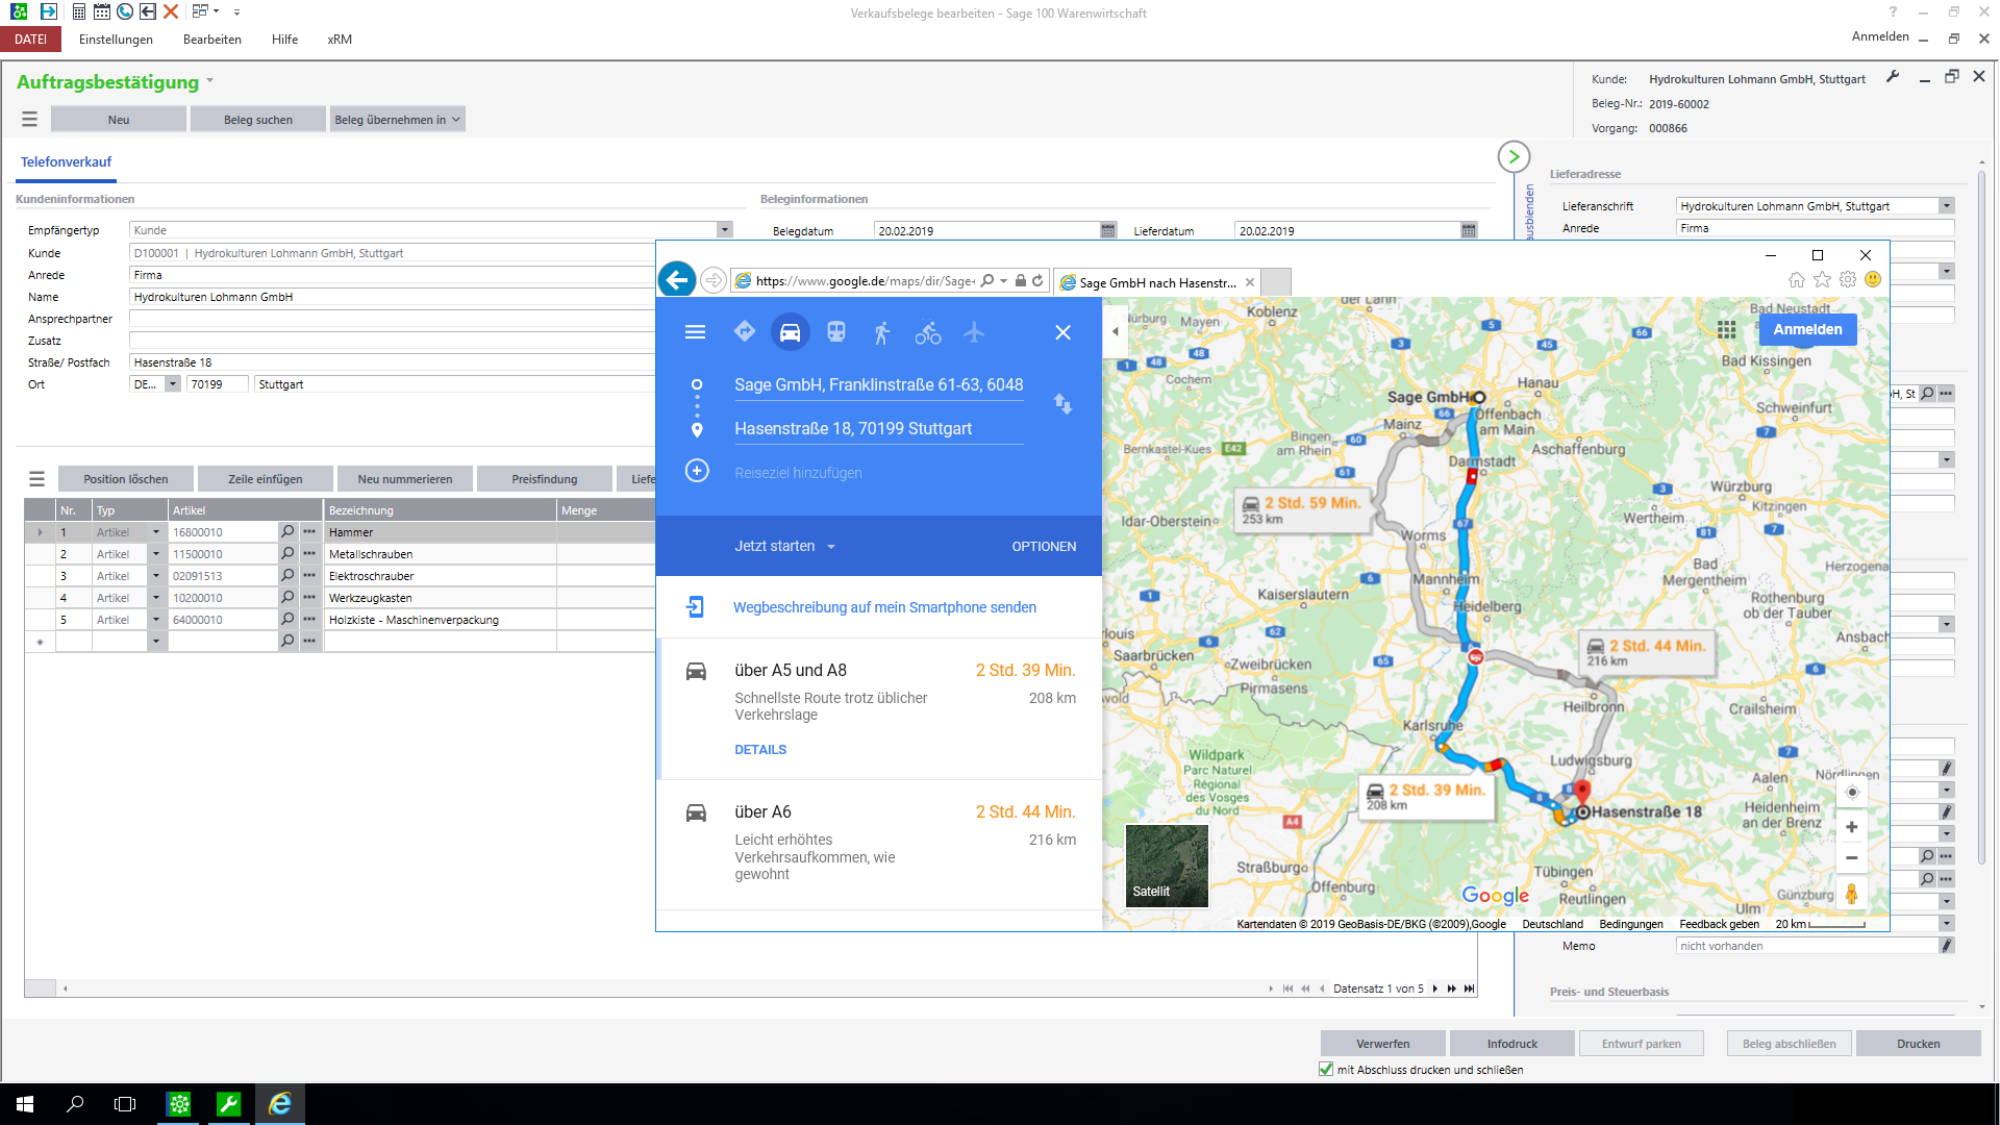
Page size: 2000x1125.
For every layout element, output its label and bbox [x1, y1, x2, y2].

text_box [0, 0, 2000, 1125]
